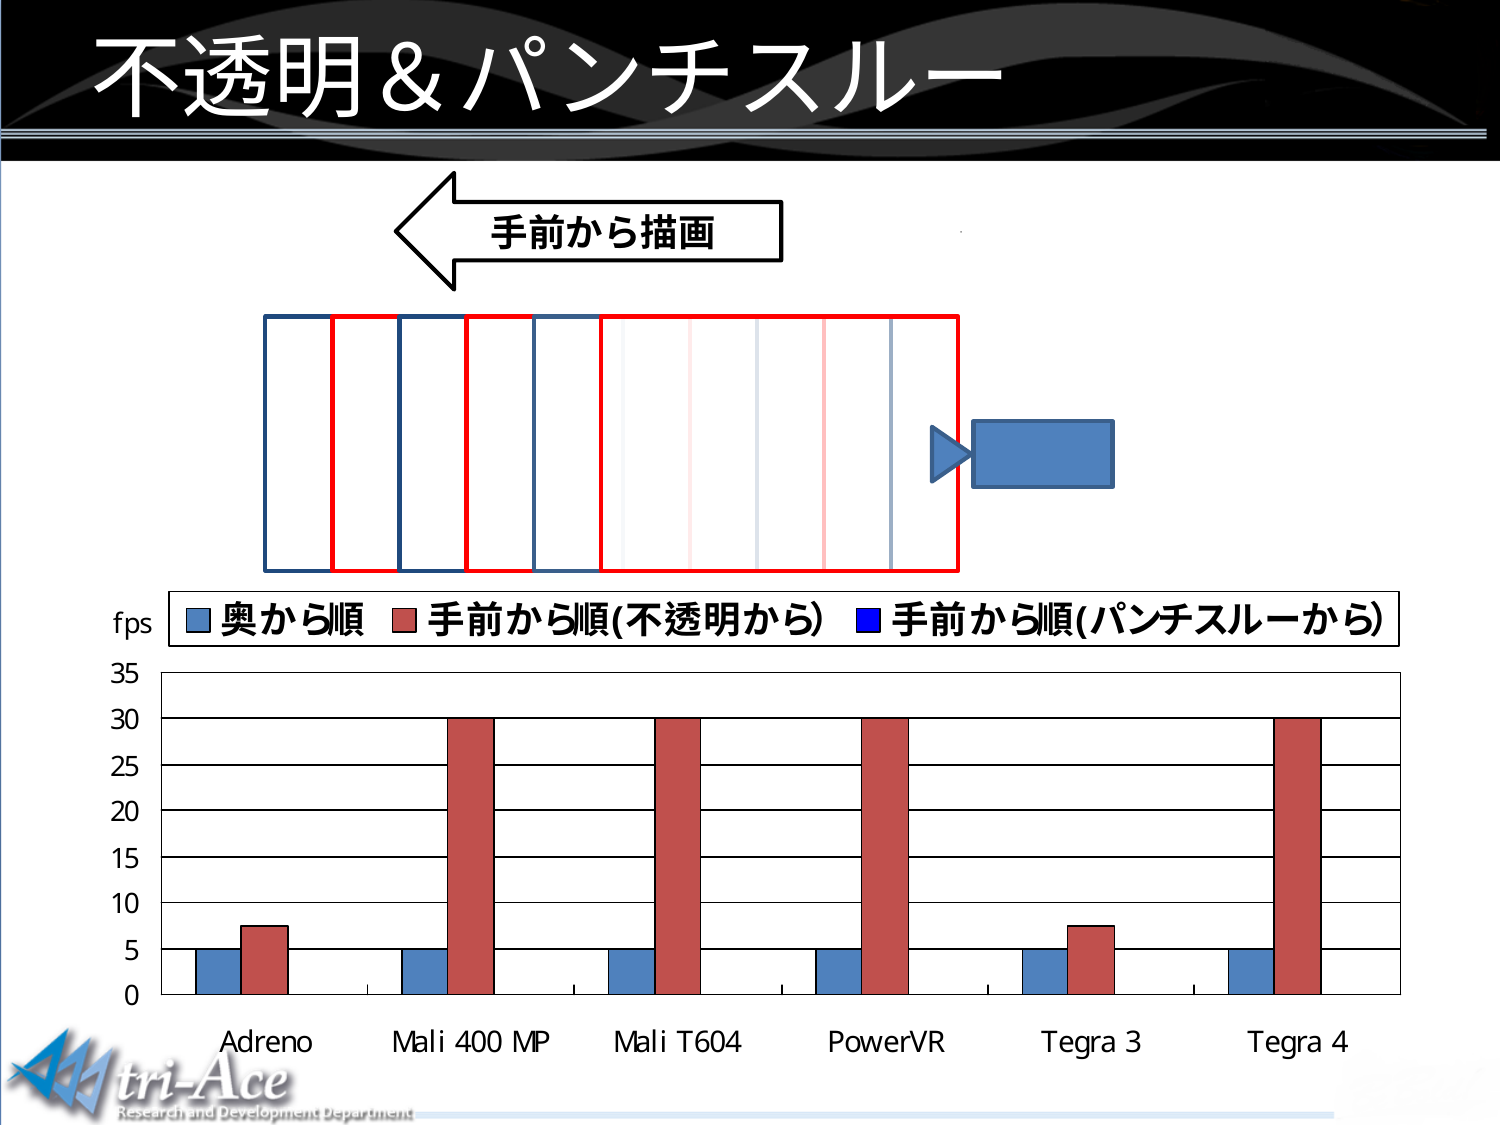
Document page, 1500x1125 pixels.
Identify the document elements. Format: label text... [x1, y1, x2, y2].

title 不透明＆パンチスルー [74, 7, 1426, 140]
picture [0, 0, 1500, 1125]
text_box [265, 316, 959, 571]
text_box 手前から描画 [393, 170, 784, 292]
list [39, 583, 1409, 1092]
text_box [931, 420, 1113, 488]
